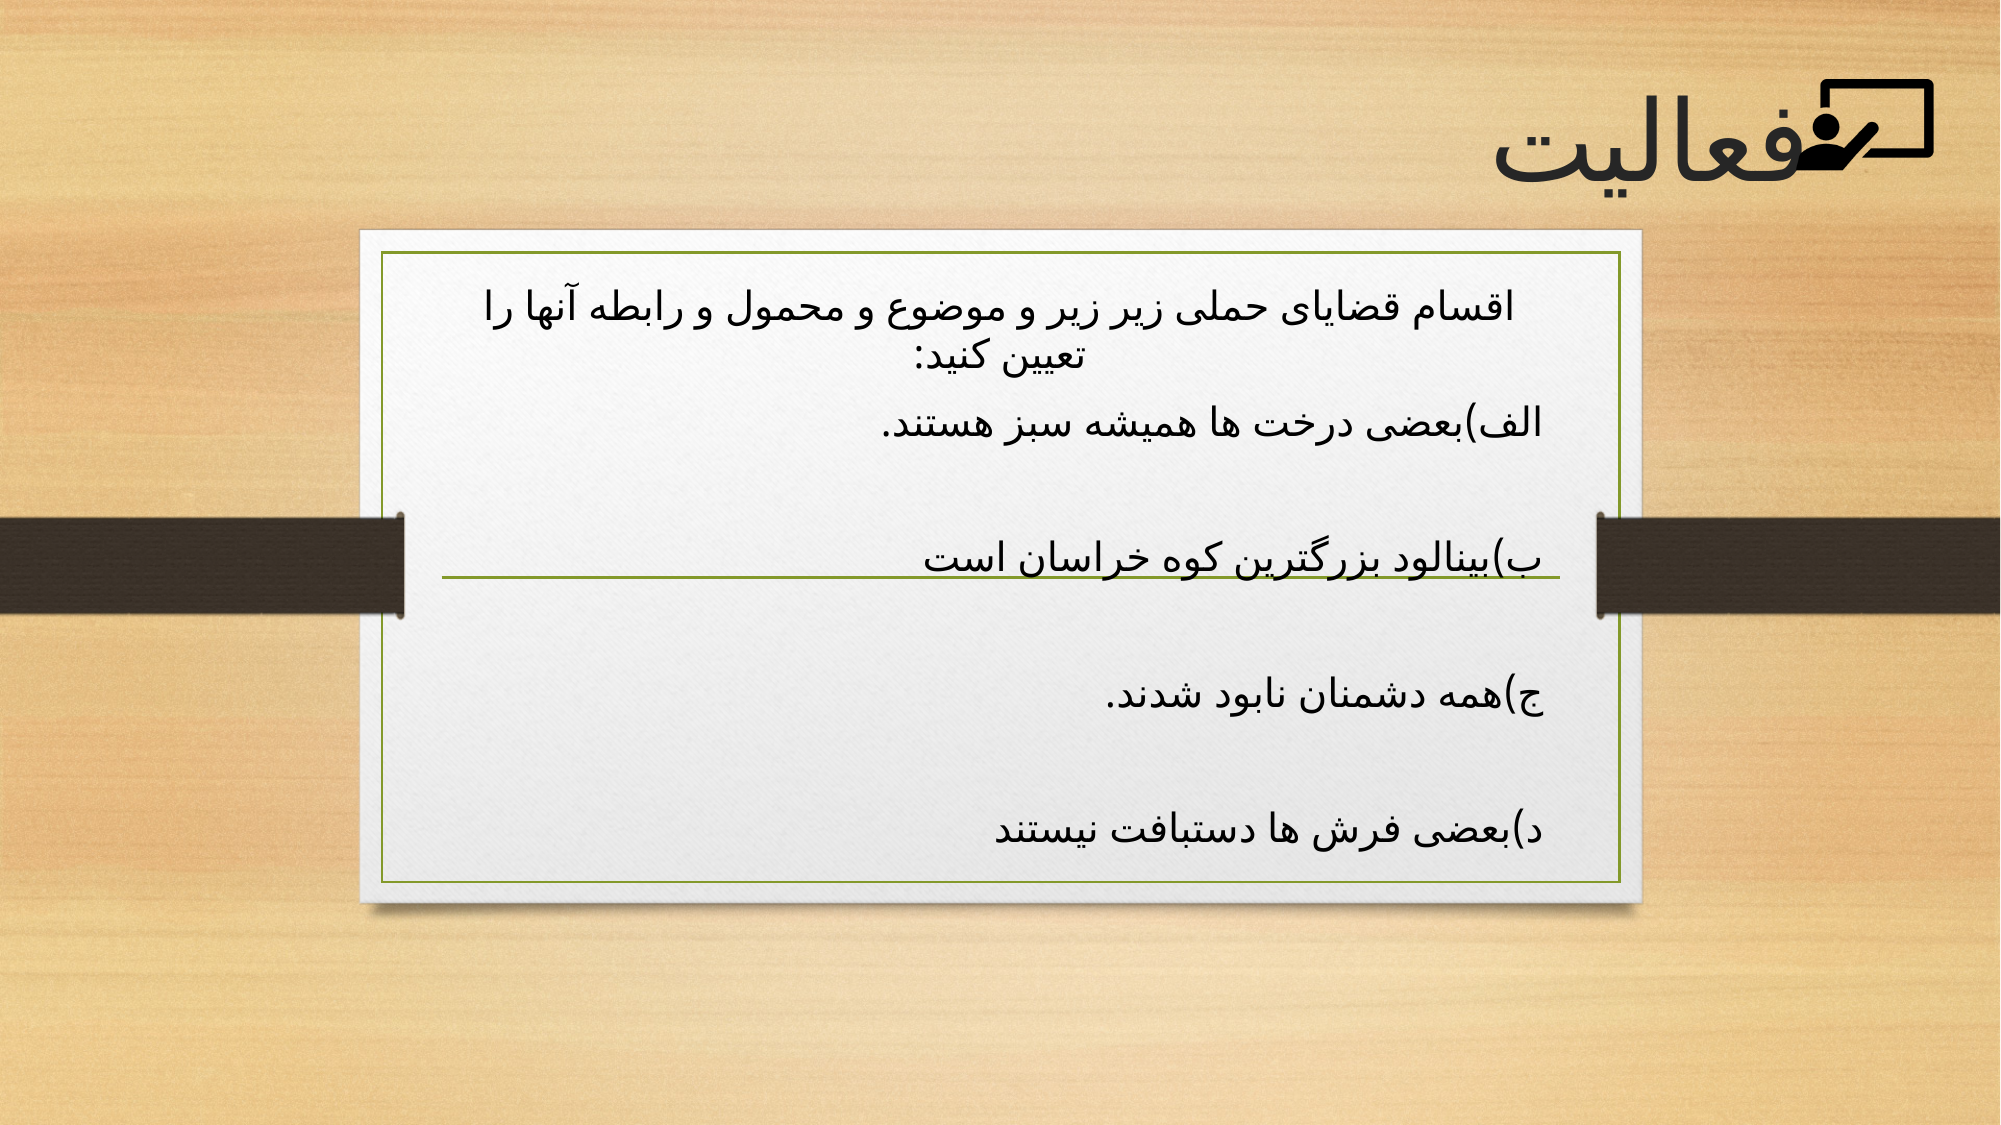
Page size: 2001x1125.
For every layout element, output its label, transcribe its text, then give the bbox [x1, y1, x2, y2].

title فعالیت [1240, 75, 2000, 212]
picture [0, 0, 2001, 1125]
subtitle اقسام قضایای حملی زیر زیر و موضوع و محمول و رابطه آنها را تعیین کنید: الف)بعضی درخت ها همیشه سبز هستند. ب)بینالود بزرگترین کوه خراسان است ج)همه دشمنان نابود شدند. د)بعضی فرش ها دستبافت نیستند [440, 272, 1559, 861]
